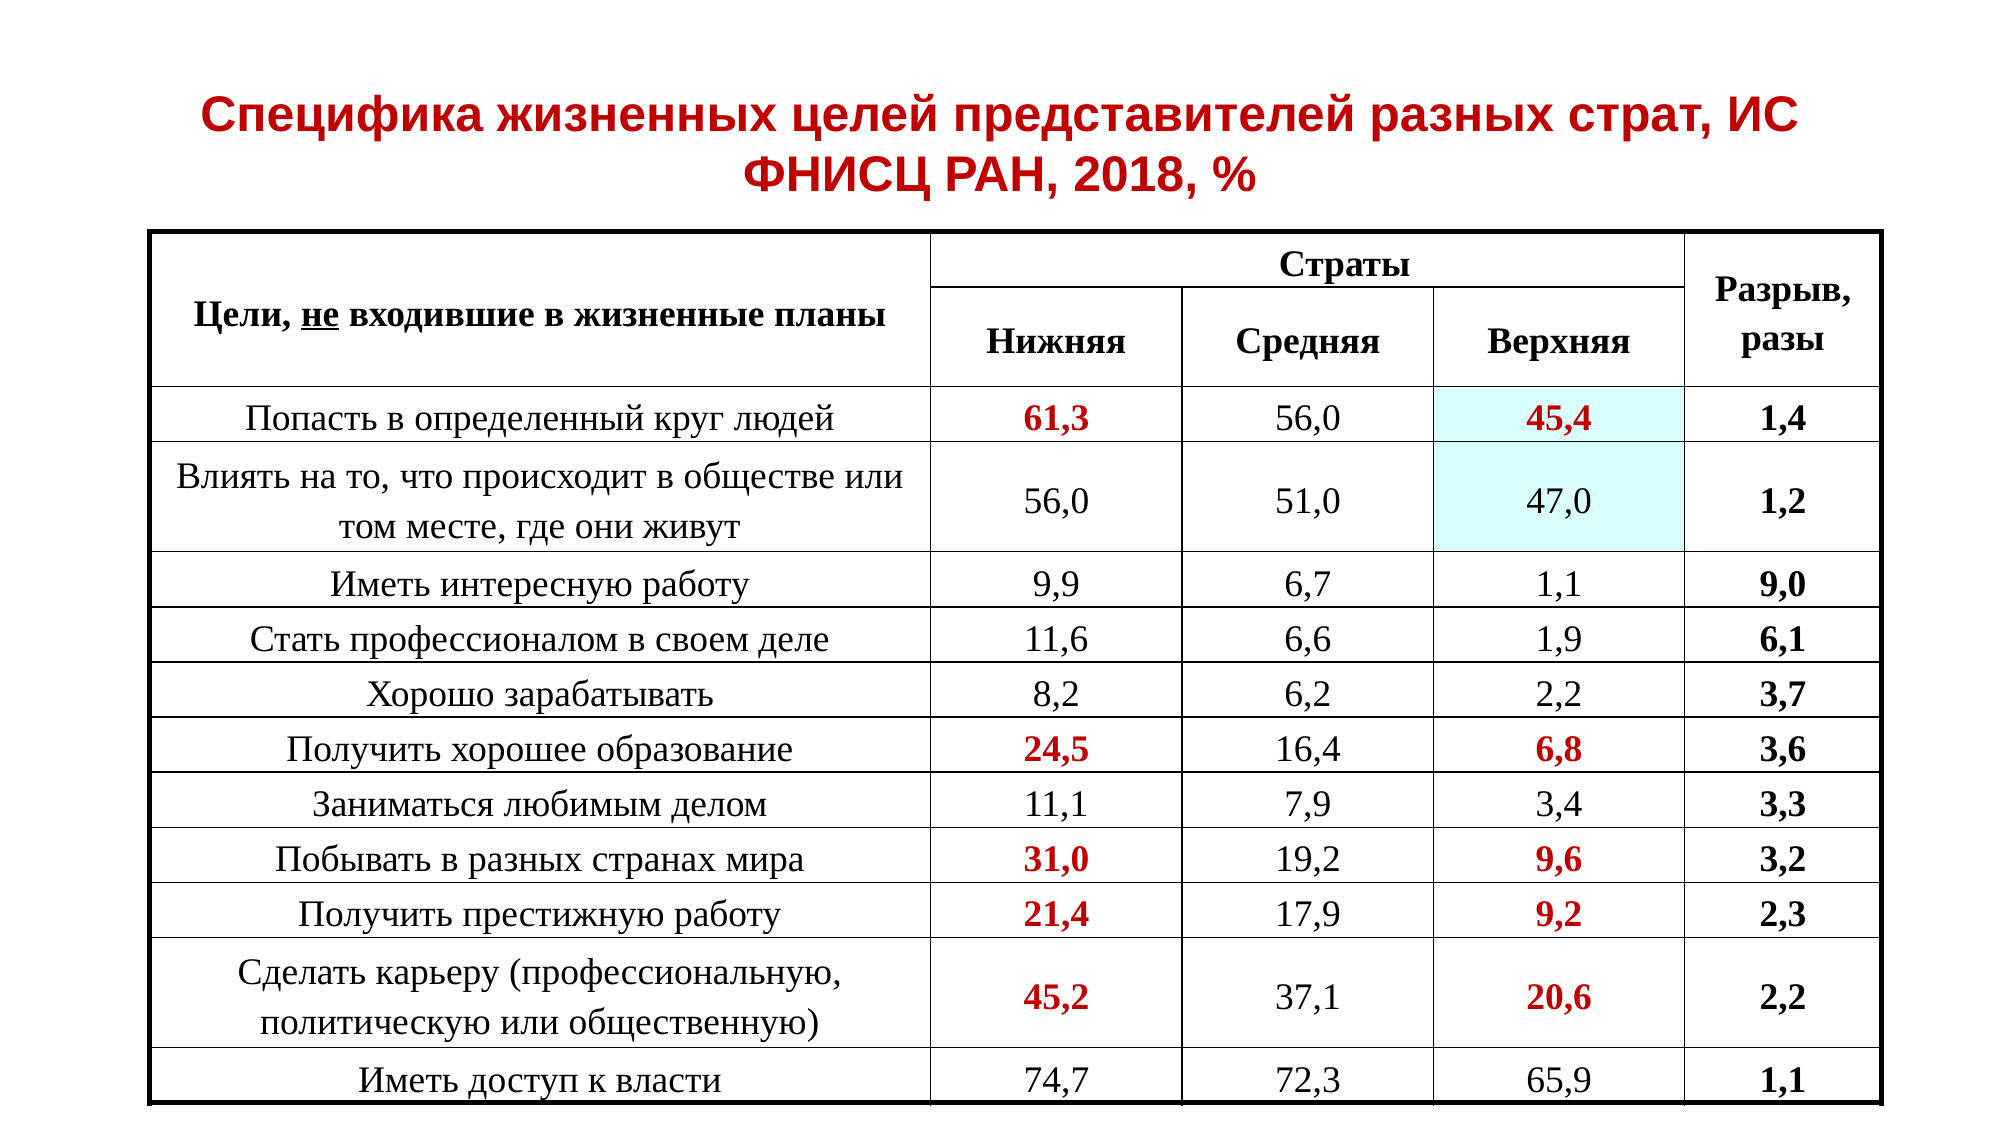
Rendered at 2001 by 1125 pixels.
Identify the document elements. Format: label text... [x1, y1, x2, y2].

table_cell Стать профессионалом в своем деле [152, 608, 930, 661]
table_cell Влиять на то, что происходит в обществе или том месте, где они живут [152, 442, 930, 551]
table_cell 8,2 [931, 663, 1181, 716]
table_cell 56,0 [931, 442, 1181, 551]
table_cell 3,3 [1685, 773, 1879, 827]
table_cell 16,4 [1183, 718, 1433, 771]
table_cell 74,7 [931, 1048, 1181, 1100]
table_cell 31,0 [931, 828, 1181, 882]
table_cell 56,0 [1183, 387, 1433, 441]
table_cell Иметь интересную работу [152, 552, 930, 606]
table_cell 51,0 [1183, 442, 1433, 551]
table_cell Заниматься любимым делом [152, 773, 930, 827]
table_cell Хорошо зарабатывать [152, 663, 930, 716]
table_cell 1,1 [1434, 552, 1684, 606]
table_cell Попасть в определенный круг людей [152, 387, 930, 441]
table_cell 45,4 [1434, 387, 1684, 441]
table_cell 3,7 [1685, 663, 1879, 716]
table_cell 6,1 [1685, 608, 1879, 661]
table_cell 1,9 [1434, 608, 1684, 661]
table_cell Иметь доступ к власти [152, 1048, 930, 1100]
table_cell 6,7 [1183, 552, 1433, 606]
table_cell 1,4 [1685, 387, 1879, 441]
table_cell 3,2 [1685, 828, 1879, 882]
table_cell 2,2 [1434, 663, 1684, 716]
table_cell 9,9 [931, 552, 1181, 606]
table_cell 61,3 [931, 387, 1181, 441]
table_cell 37,1 [1183, 938, 1433, 1047]
table_cell 6,8 [1434, 718, 1684, 771]
table_cell 20,6 [1434, 938, 1684, 1047]
table_cell 45,2 [931, 938, 1181, 1047]
table_cell 19,2 [1183, 828, 1433, 882]
table_cell Сделать карьеру (профессиональную, политическую или общественную) [152, 938, 930, 1047]
table_cell 6,2 [1183, 663, 1433, 716]
table_cell 9,2 [1434, 883, 1684, 937]
table_cell 11,1 [931, 773, 1181, 827]
table_cell 2,3 [1685, 883, 1879, 937]
table_cell Верхняя [1434, 288, 1684, 386]
title Специфика жизненных целей представителей разных страт, ИС ФНИСЦ РАН, 2018, % [99, 66, 1900, 209]
table_cell 1,2 [1685, 442, 1879, 551]
table_cell Побывать в разных странах мира [152, 828, 930, 882]
table_header Страты [931, 234, 1684, 286]
table_header Разрыв, разы [1685, 234, 1879, 386]
table_cell Получить престижную работу [152, 883, 930, 937]
table_cell 9,6 [1434, 828, 1684, 882]
table_cell 2,2 [1685, 938, 1879, 1047]
table_cell 21,4 [931, 883, 1181, 937]
table_cell Средняя [1183, 288, 1433, 386]
table_cell Нижняя [931, 288, 1181, 386]
table_cell 1,1 [1685, 1048, 1879, 1100]
table_cell 17,9 [1183, 883, 1433, 937]
table_cell 3,4 [1434, 773, 1684, 827]
table_header Цели, не входившие в жизненные планы [152, 234, 930, 386]
table_cell 24,5 [931, 718, 1181, 771]
table_cell 6,6 [1183, 608, 1433, 661]
table_cell Получить хорошее образование [152, 718, 930, 771]
table_cell 72,3 [1183, 1048, 1433, 1100]
table_cell 3,6 [1685, 718, 1879, 771]
table_cell 11,6 [931, 608, 1181, 661]
table_cell 7,9 [1183, 773, 1433, 827]
table_cell 9,0 [1685, 552, 1879, 606]
table_cell 47,0 [1434, 442, 1684, 551]
table_cell 65,9 [1434, 1048, 1684, 1100]
